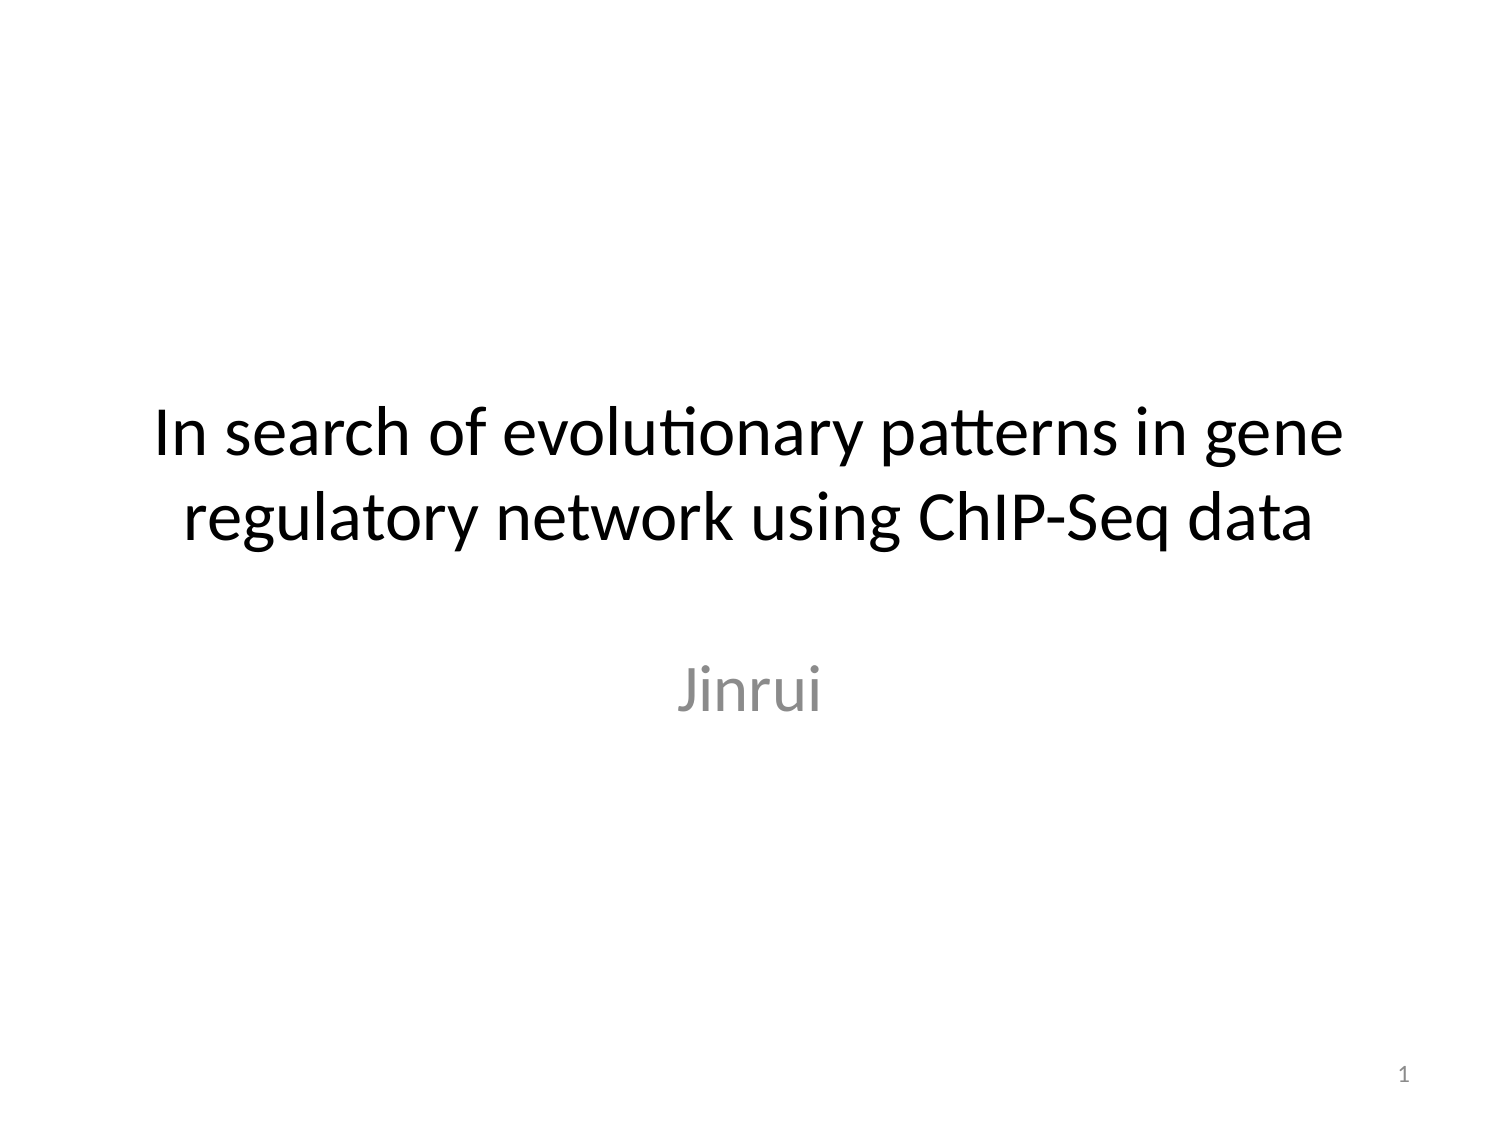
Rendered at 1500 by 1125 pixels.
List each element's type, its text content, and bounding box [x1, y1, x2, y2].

subtitle Jinrui [225, 637, 1275, 925]
title In search of evolutionary patterns in gene regulatory network using ChIP-Seq data [112, 349, 1388, 591]
slide_number 1 [1074, 1042, 1425, 1103]
